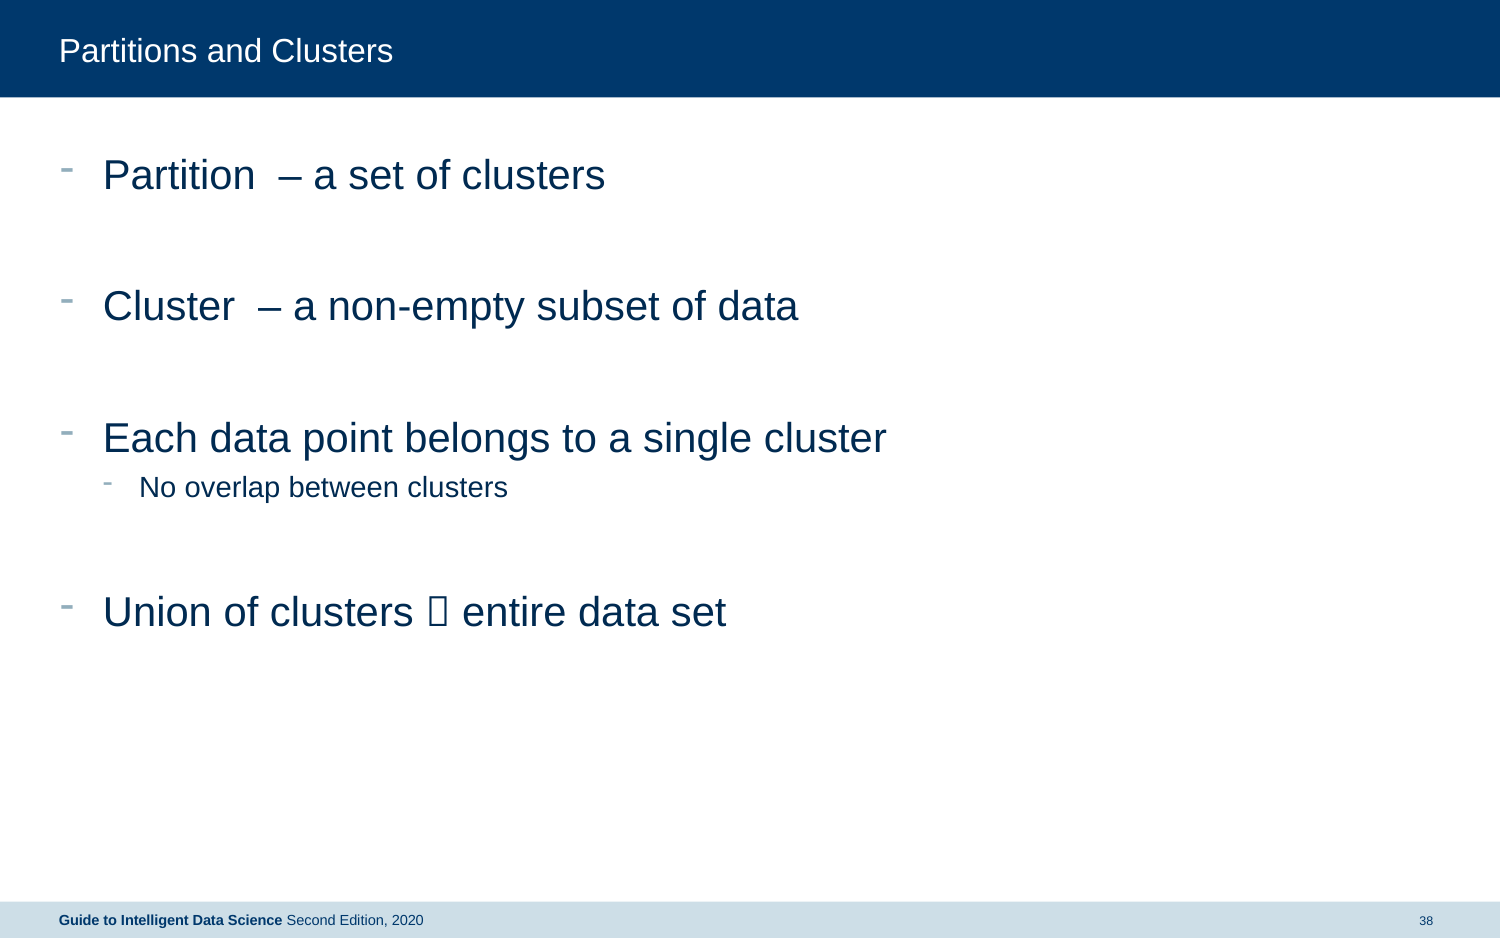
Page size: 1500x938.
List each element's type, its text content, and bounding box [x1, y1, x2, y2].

slide_number 38 [1411, 900, 1442, 938]
title Partitions and Clusters [58, 28, 1442, 70]
